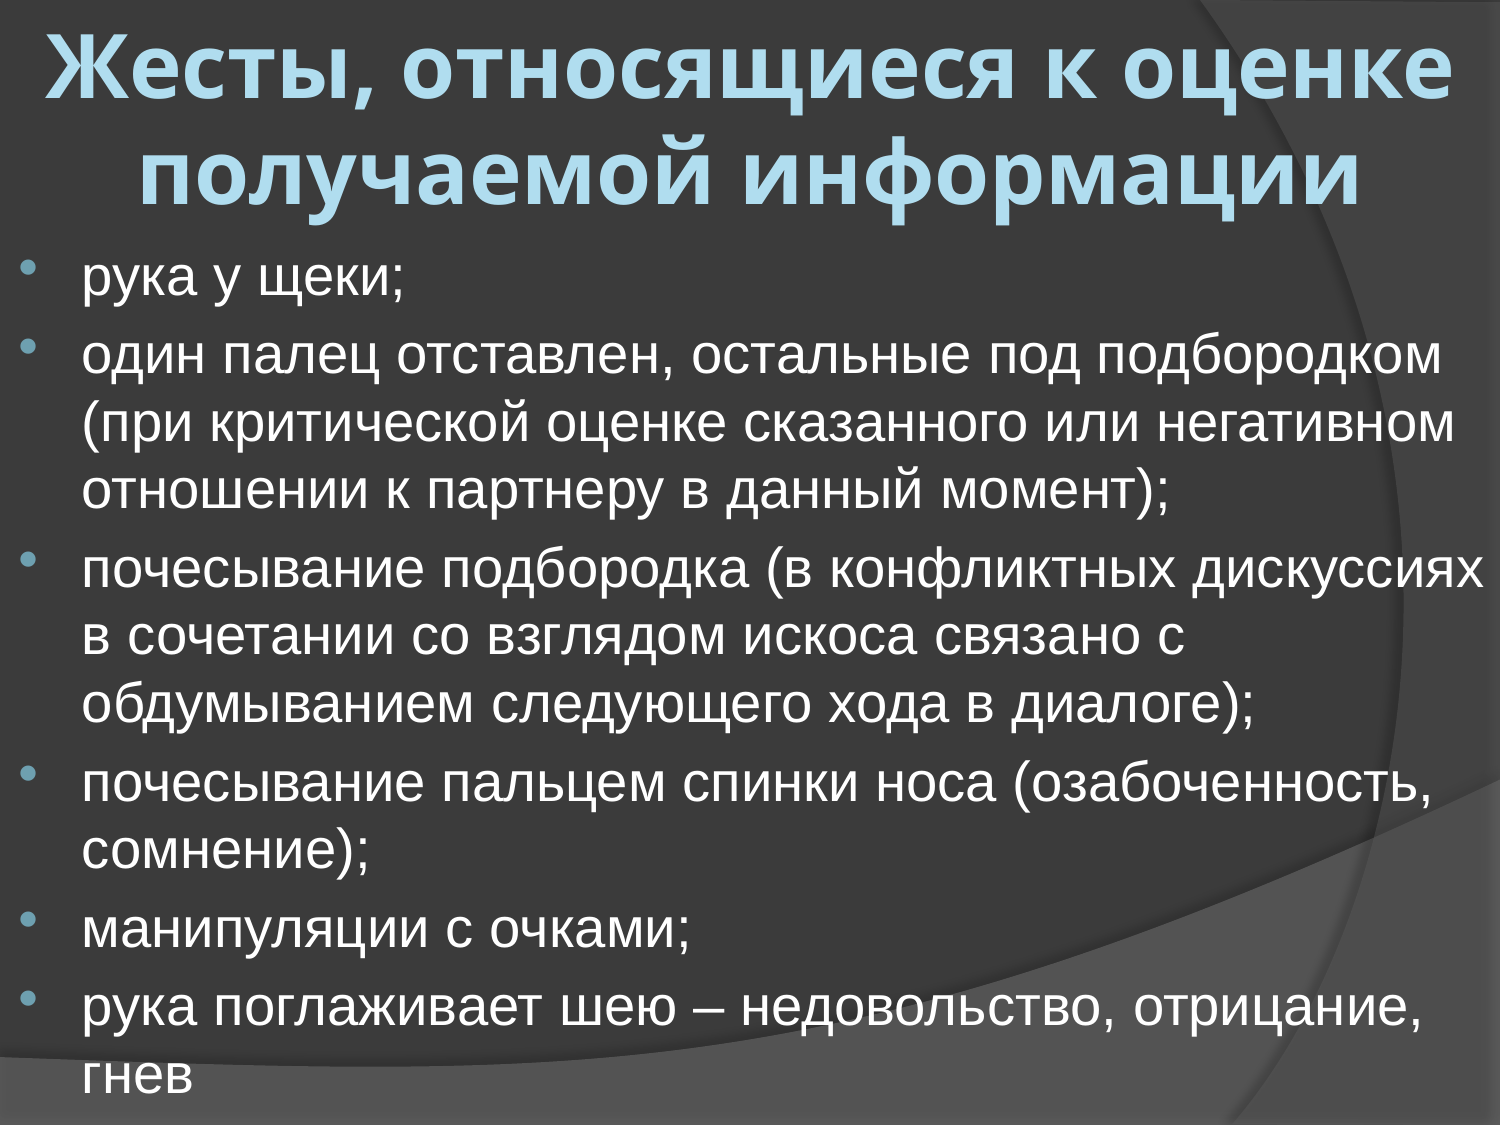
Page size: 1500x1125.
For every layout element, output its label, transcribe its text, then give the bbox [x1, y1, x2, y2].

list рука у щеки; один палец отставлен, остальные под подбородком (при критической оценке сказанного или негативном отношении к партнеру в данный момент); почесывание подбородка (в конфликтных дискуссиях в сочетании со взглядом искоса связано с обдумыванием следующего хода в диалоге); почесывание пальцем спинки носа (озабоченность, сомнение); манипуляции с очками; рука поглаживает шею – недовольство, отрицание, гнев [0, 231, 1500, 1125]
title Жесты, относящиеся к оценке получаемой информации [0, 0, 1500, 231]
